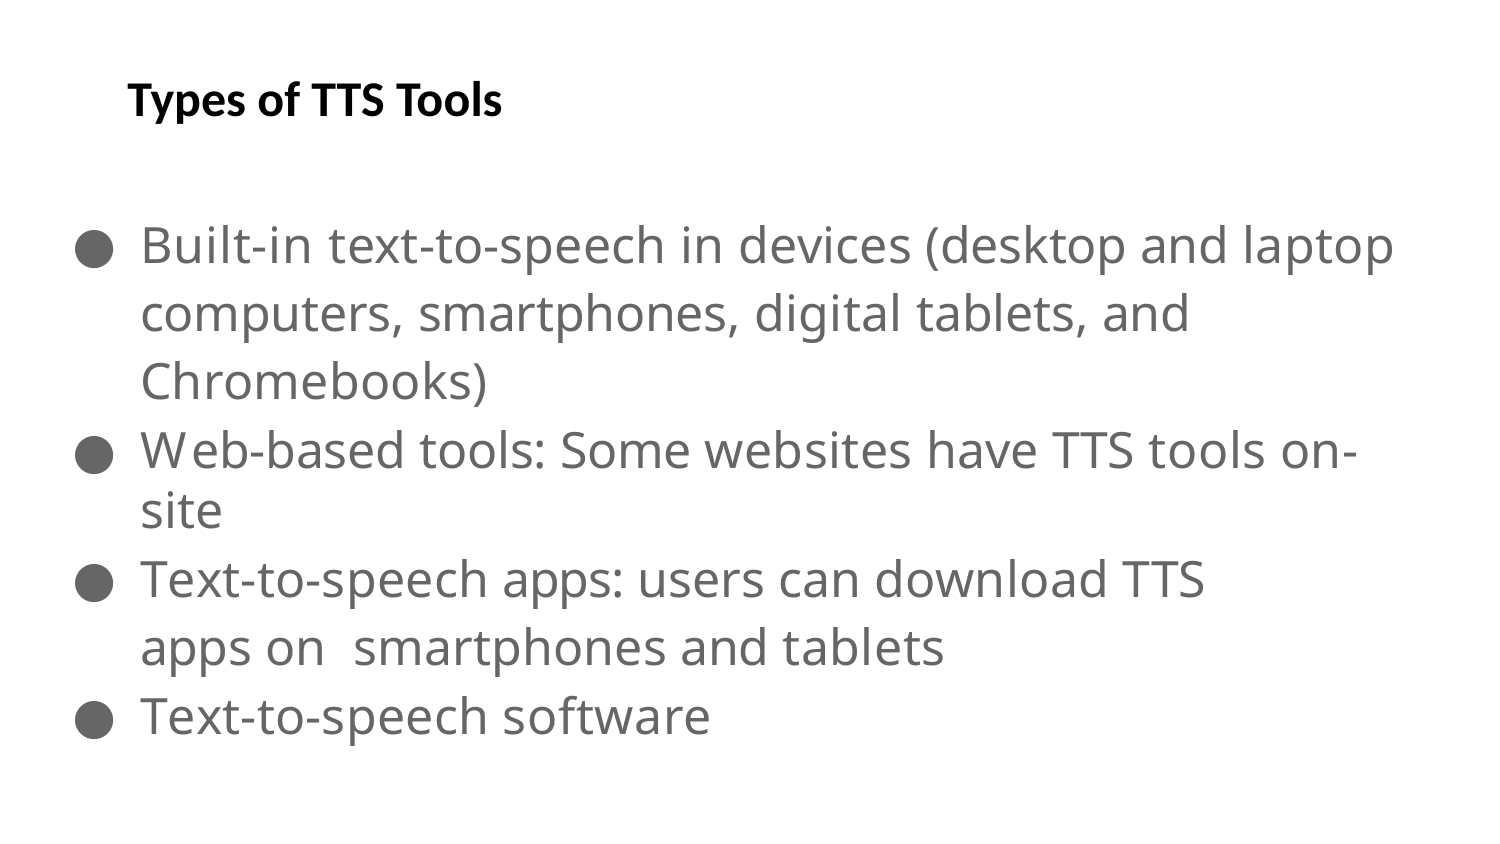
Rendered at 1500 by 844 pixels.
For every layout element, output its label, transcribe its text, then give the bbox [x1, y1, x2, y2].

text_box Types of TTS Tools [112, 59, 1163, 134]
list Built-in text-to-speech in devices (desktop and laptop computers, smartphones, digital tablets, and Chromebooks) Web-based tools: Some websites have TTS tools on-site Text-to-speech apps: users can download TTS apps on smartphones and tablets Text-to-speech software [65, 202, 1435, 745]
